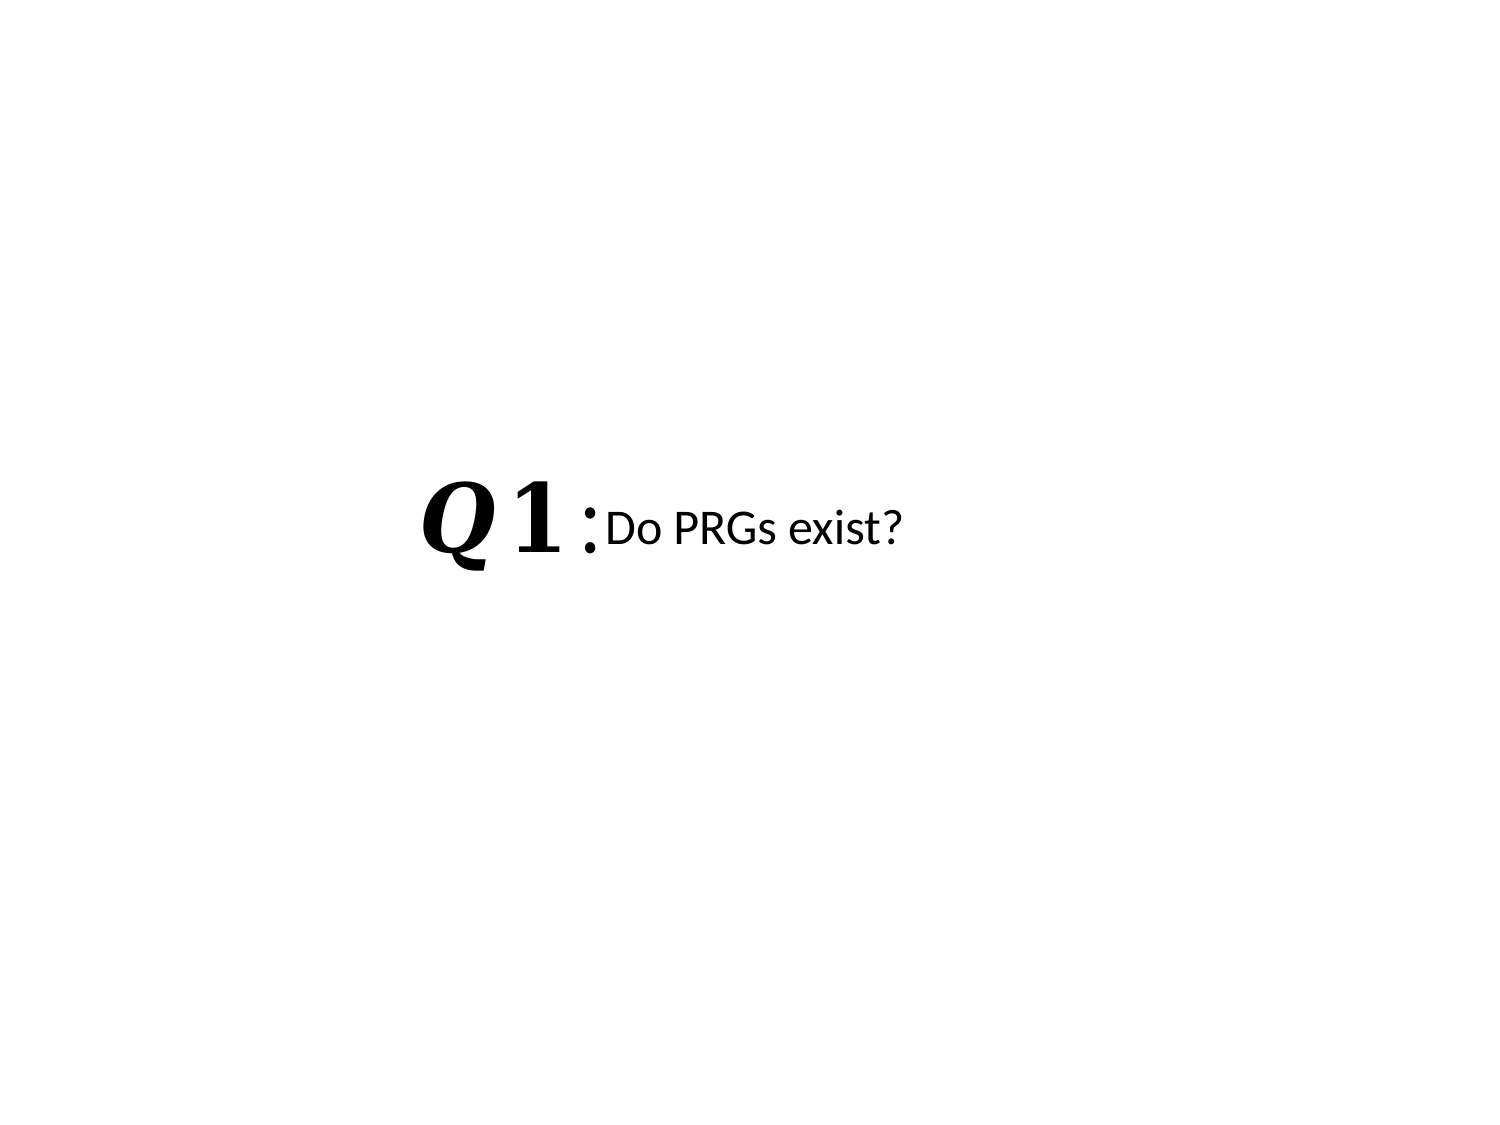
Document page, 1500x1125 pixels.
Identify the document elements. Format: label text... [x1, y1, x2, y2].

text_box Do PRGs exist? [590, 486, 1500, 562]
